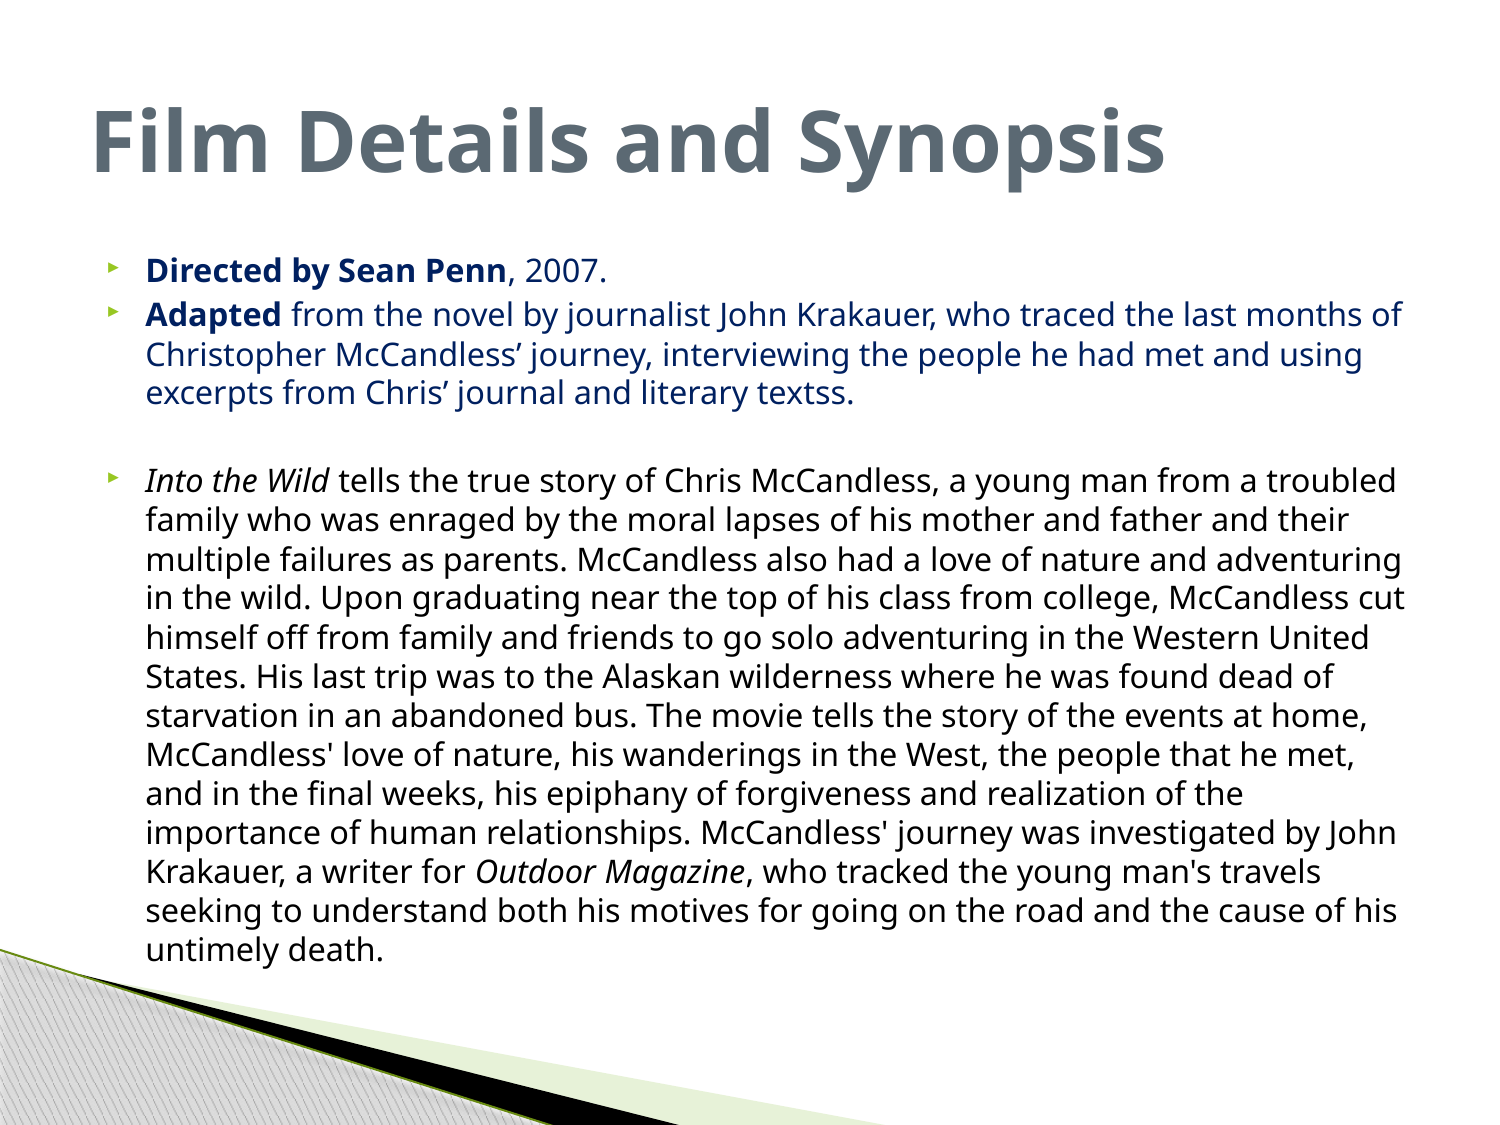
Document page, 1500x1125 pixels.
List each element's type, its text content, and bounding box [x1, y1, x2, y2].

list Directed by Sean Penn, 2007. Adapted from the novel by journalist John Krakauer, who traced the last months of Christopher McCandless’ journey, interviewing the people he had met and using excerpts from Chris’ journal and literary textss. Into the Wild tells the true story of Chris McCandless, a young man from a troubled family who was enraged by the moral lapses of his mother and father and their multiple failures as parents. McCandless also had a love of nature and adventuring in the wild. Upon graduating near the top of his class from college, McCandless cut himself off from family and friends to go solo adventuring in the Western United States. His last trip was to the Alaskan wilderness where he was found dead of starvation in an abandoned bus. The movie tells the story of the events at home, McCandless' love of nature, his wanderings in the West, the people that he met, and in the final weeks, his epiphany of forgiveness and realization of the importance of human relationships. McCandless' journey was investigated by John Krakauer, a writer for Outdoor Magazine, who tracked the young man's travels seeking to understand both his motives for going on the road and the cause of his untimely death. [75, 243, 1425, 986]
title Film Details and Synopsis [75, 45, 1425, 233]
